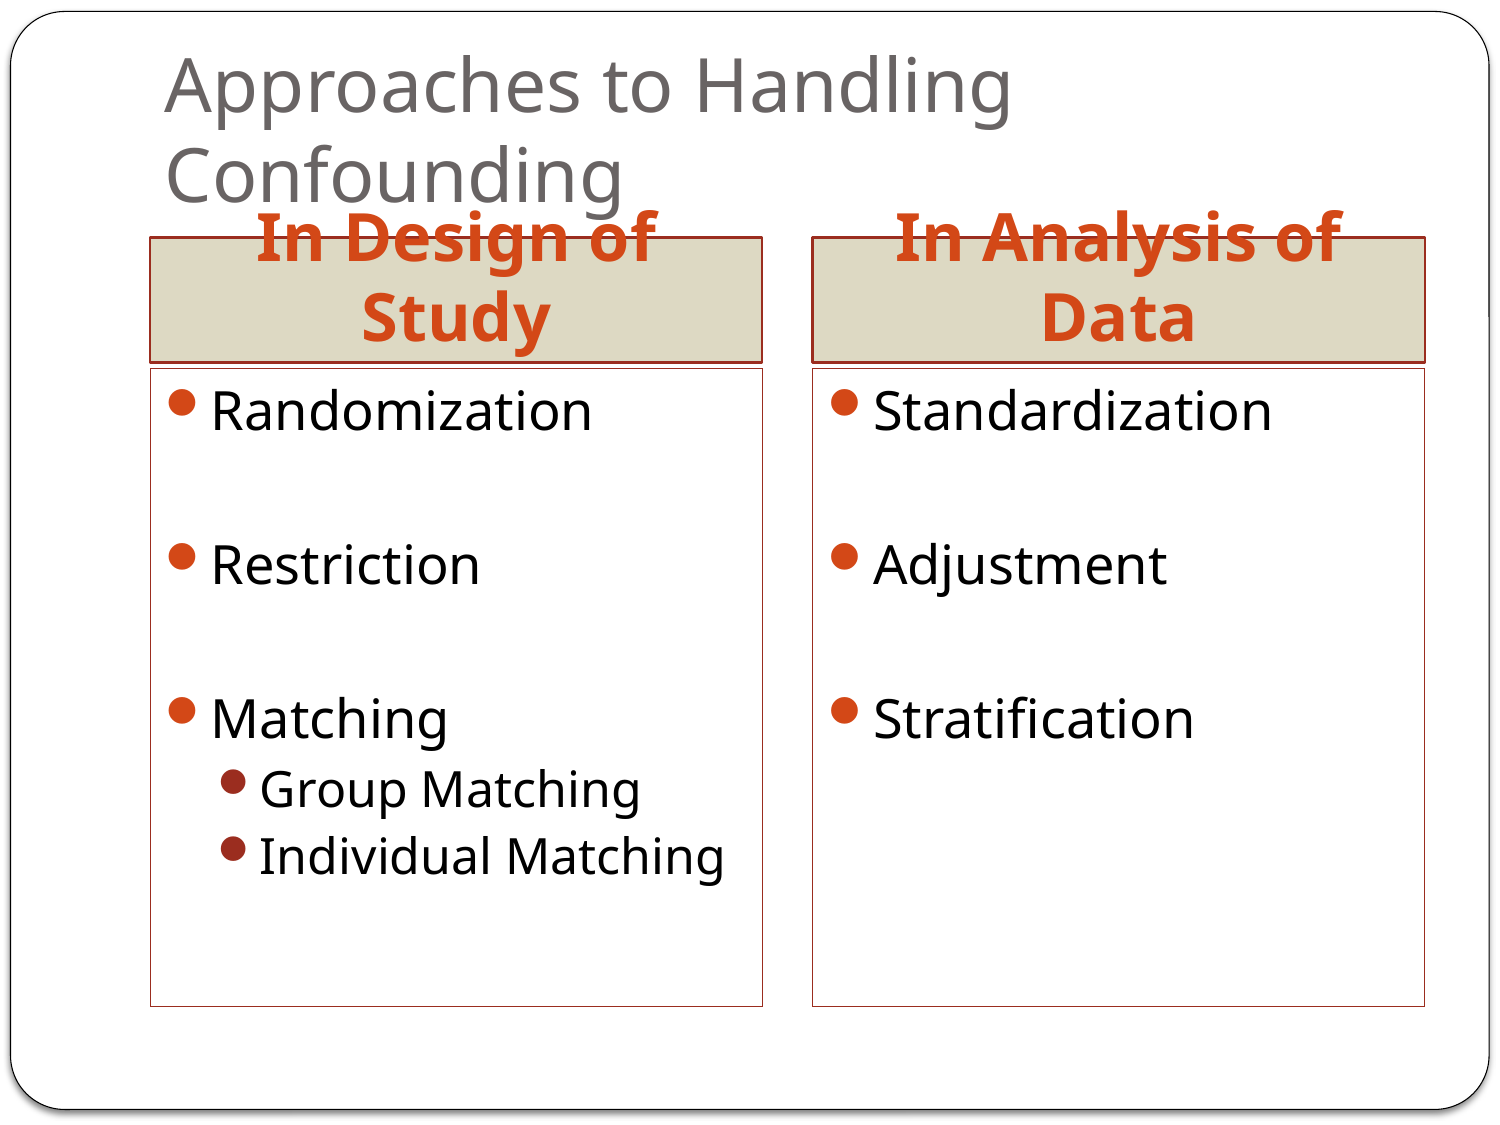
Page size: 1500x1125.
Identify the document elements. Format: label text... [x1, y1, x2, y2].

list In Analysis of Data [811, 236, 1426, 364]
list Standardization Adjustment Stratification [812, 368, 1425, 1007]
list Randomization Restriction Matching Group Matching Individual Matching [150, 368, 763, 1007]
list In Design of Study [149, 236, 763, 364]
title Approaches to Handling Confounding [150, 44, 1425, 233]
